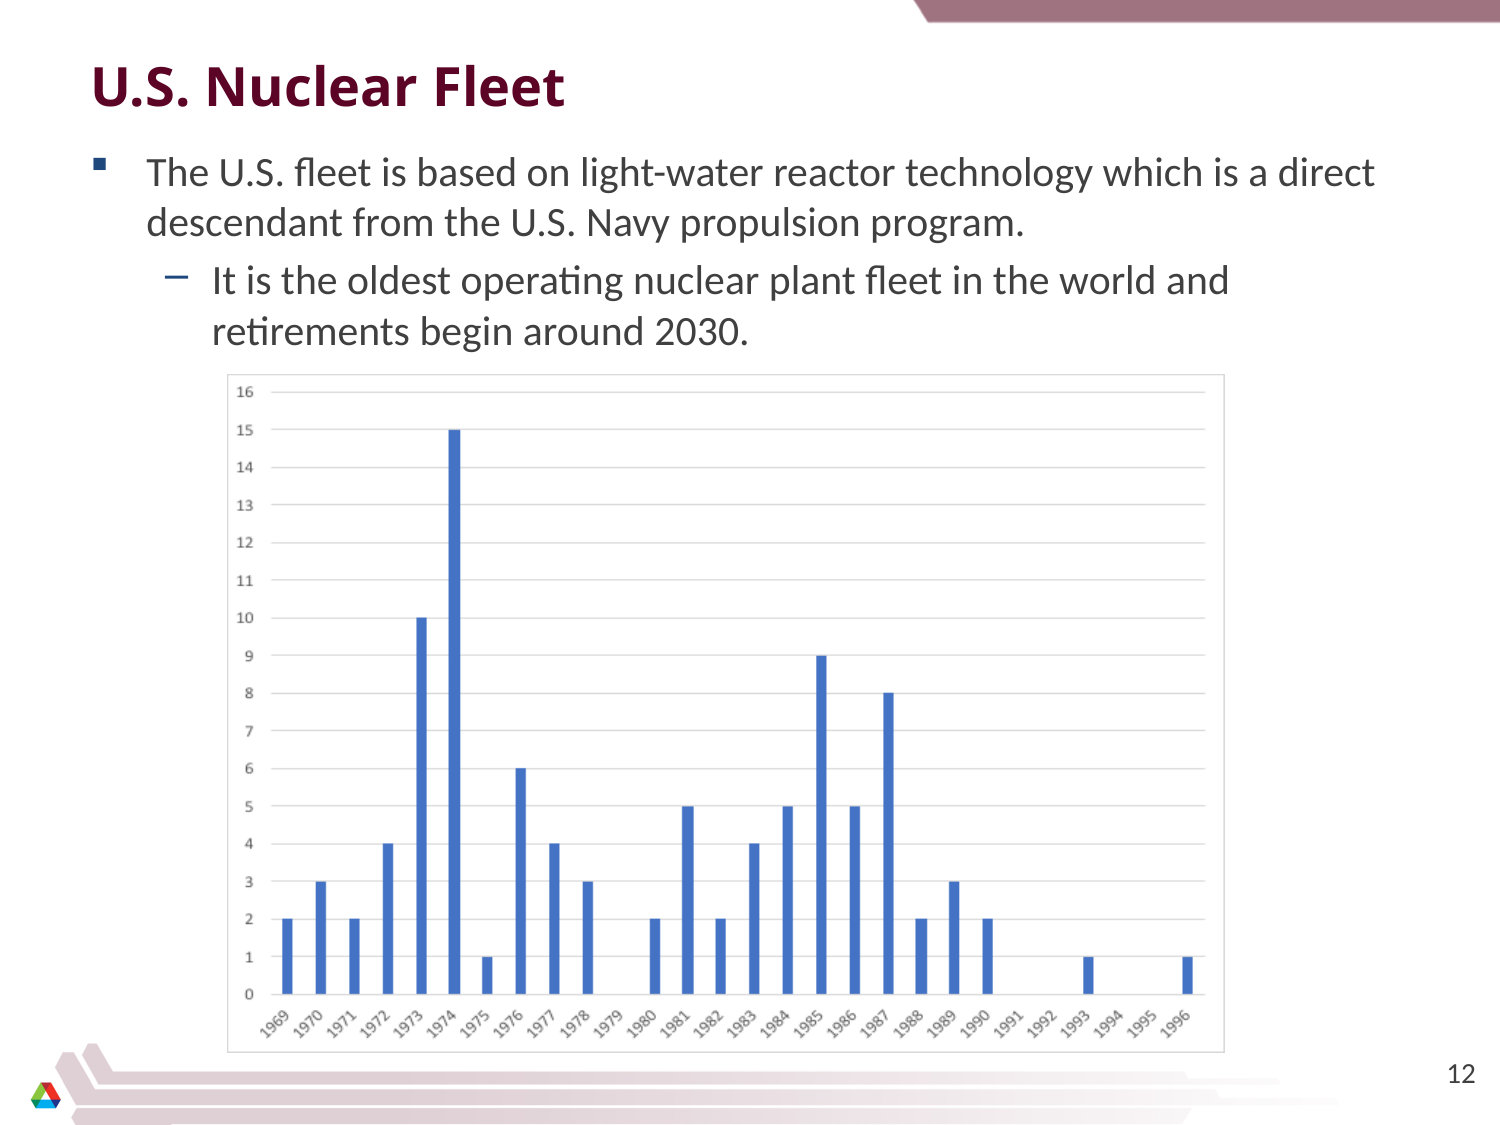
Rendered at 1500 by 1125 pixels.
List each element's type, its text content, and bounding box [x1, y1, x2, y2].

title U.S. Nuclear Fleet [75, 45, 1425, 137]
picture [0, 374, 1500, 1125]
picture [0, 0, 1500, 24]
list The U.S. fleet is based on light-water reactor technology which is a direct descendant from the U.S. Navy propulsion program. It is the oldest operating nuclear plant fleet in the world and retirements begin around 2030. [75, 137, 1425, 880]
